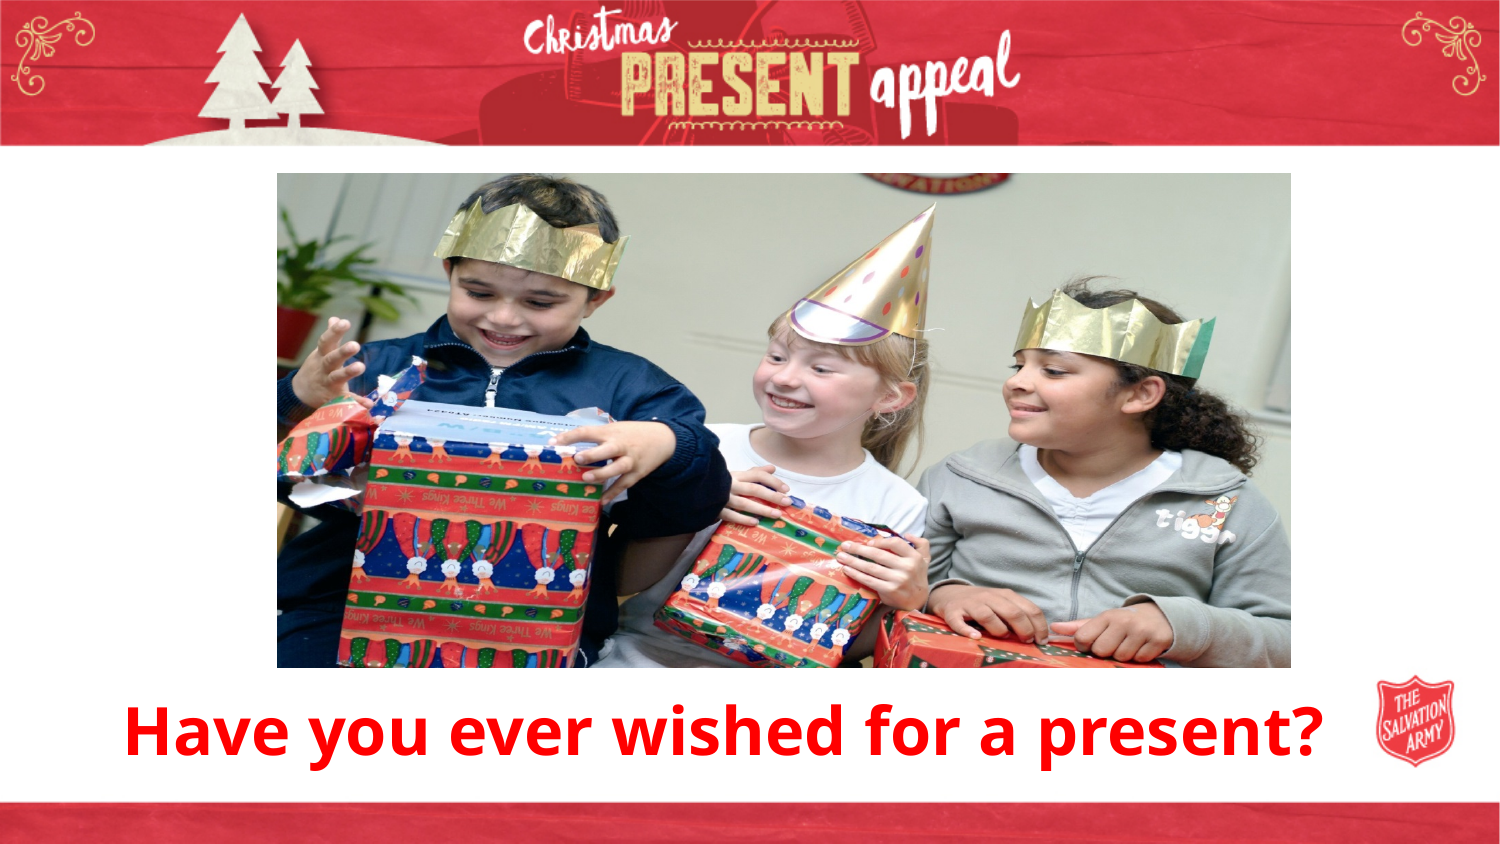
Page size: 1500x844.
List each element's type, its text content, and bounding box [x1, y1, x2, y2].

picture [0, 0, 1500, 844]
text_box Have you ever wished for a present? [0, 681, 1489, 777]
